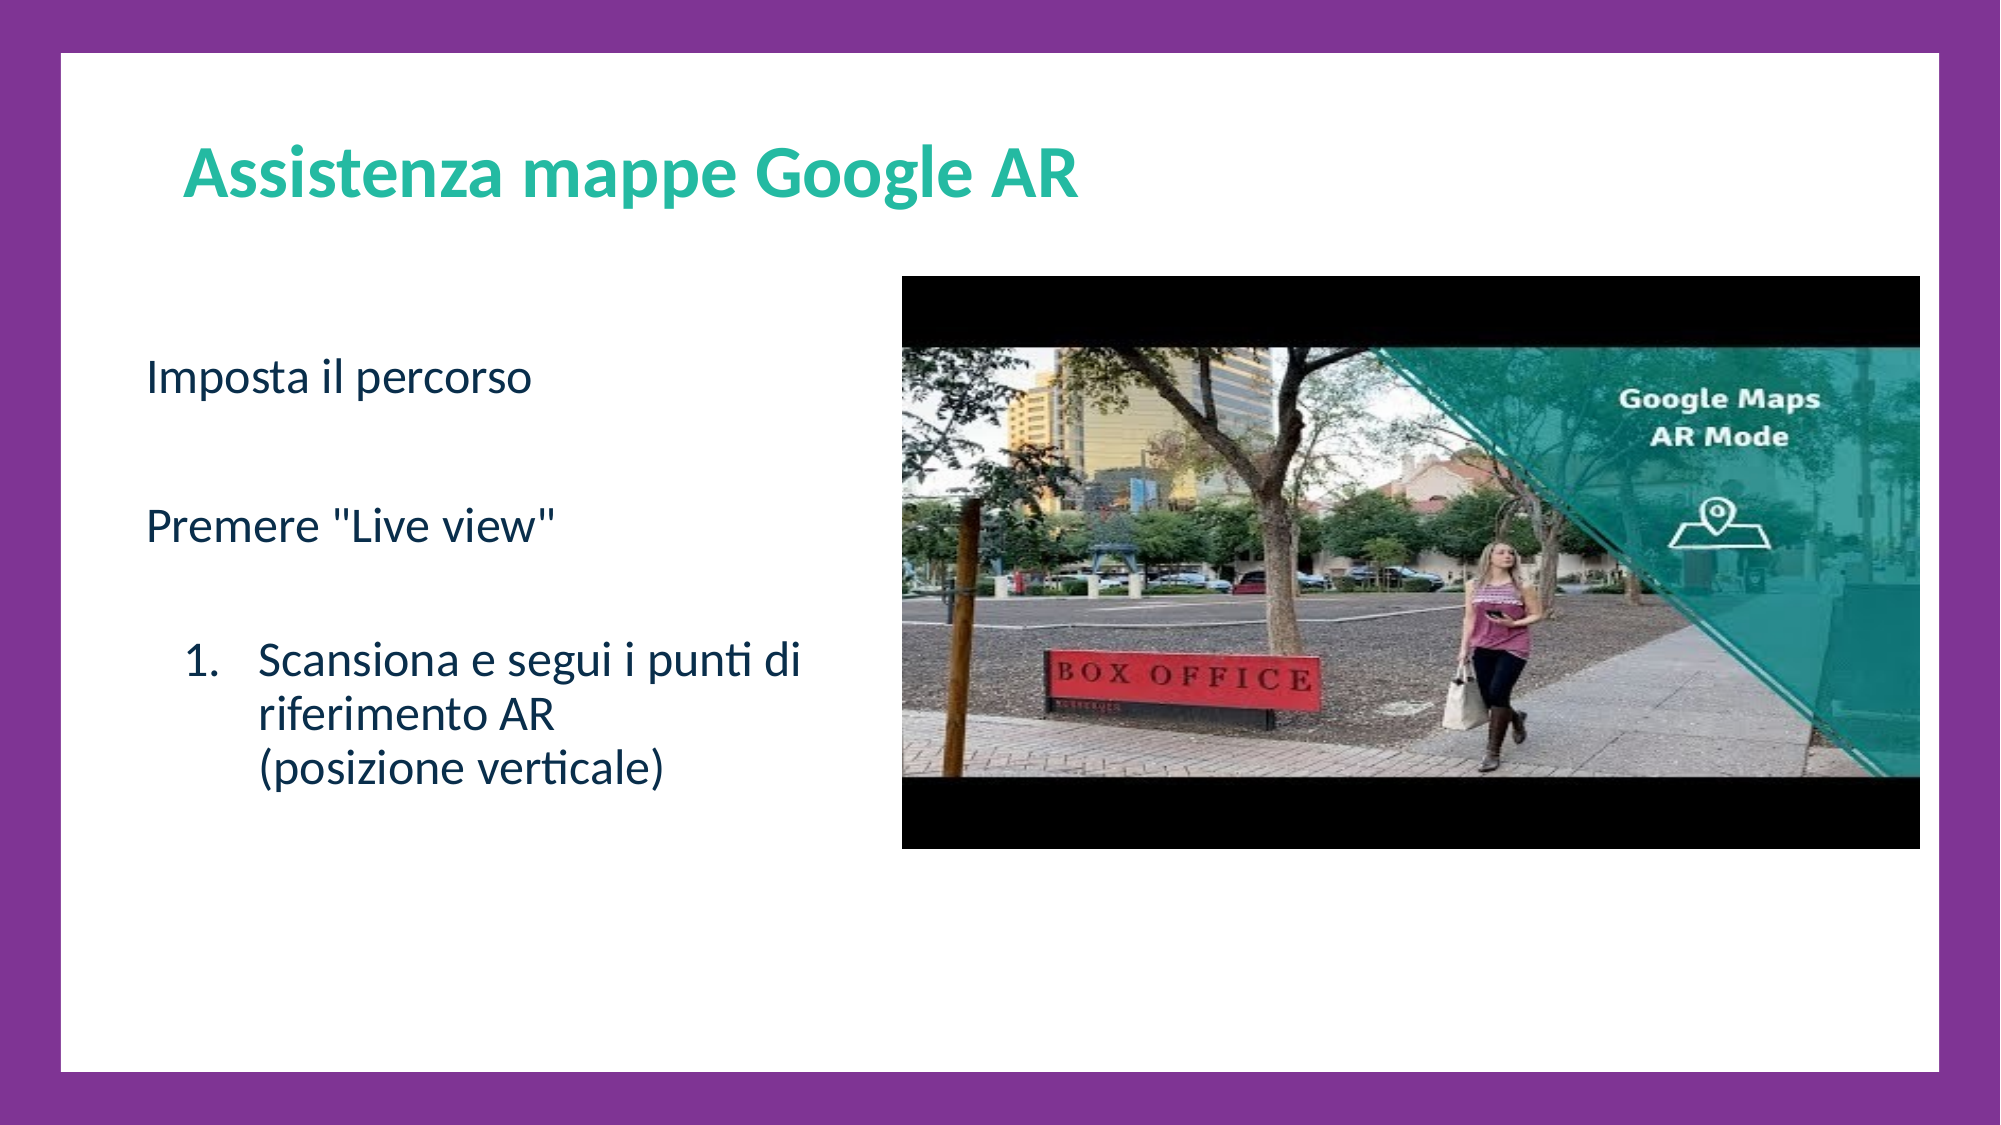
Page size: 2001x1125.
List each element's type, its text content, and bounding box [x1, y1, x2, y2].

list Assistenza mappe Google AR [130, 124, 1869, 257]
picture [902, 276, 1921, 849]
list Imposta il percorso Premere "Live view" Scansiona e segui i punti di riferimento AR (posizione verticale) [130, 335, 903, 968]
